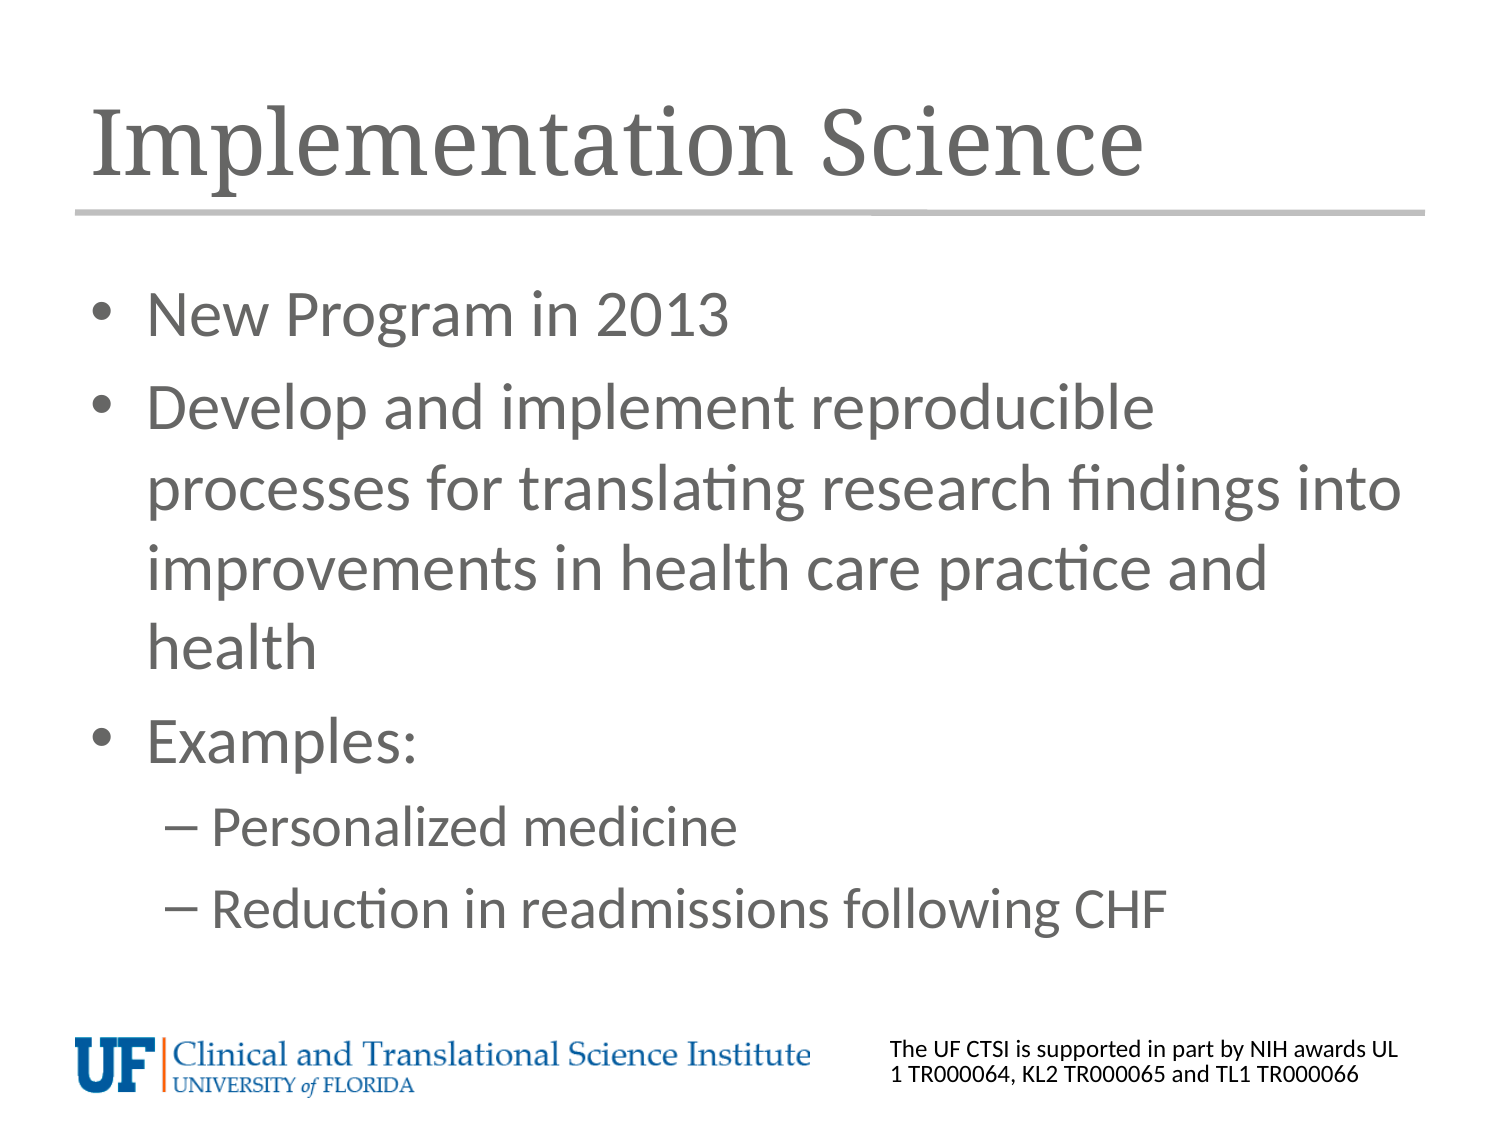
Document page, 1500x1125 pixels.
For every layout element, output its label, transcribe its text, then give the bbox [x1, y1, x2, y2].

title Implementation Science [75, 45, 1425, 233]
picture [75, 1037, 810, 1098]
footer The UF CTSI is supported in part by NIH awards UL1 TR000064, KL2 TR000065 and TL1 TR000066 [875, 1025, 1425, 1103]
list New Program in 2013 Develop and implement reproducible processes for translating research findings into improvements in health care practice and health Examples: Personalized medicine Reduction in readmissions following CHF [75, 262, 1425, 1005]
